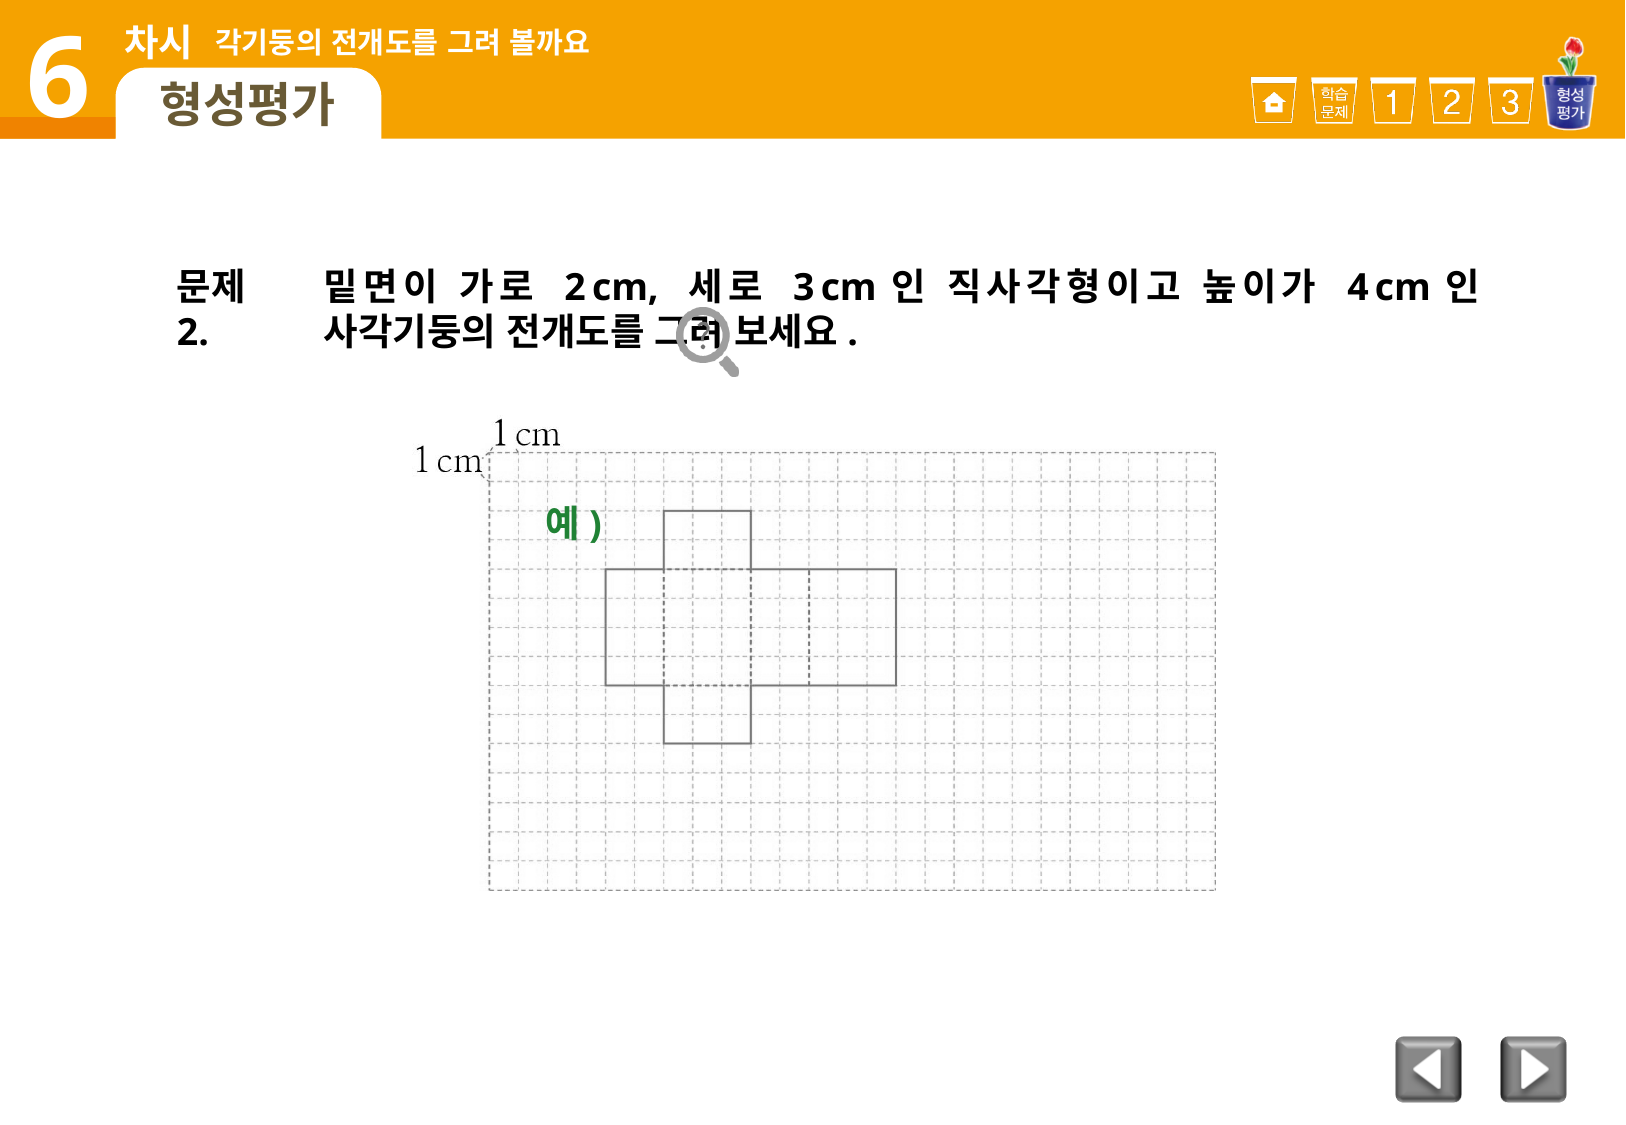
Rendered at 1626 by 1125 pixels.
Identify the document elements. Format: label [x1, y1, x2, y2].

picture [676, 307, 739, 377]
text_box [1246, 28, 1615, 150]
picture [1392, 1034, 1463, 1105]
text_box [0, 0, 1625, 75]
picture [1499, 1034, 1569, 1105]
text_box [161, 255, 1496, 417]
picture [412, 417, 1216, 891]
